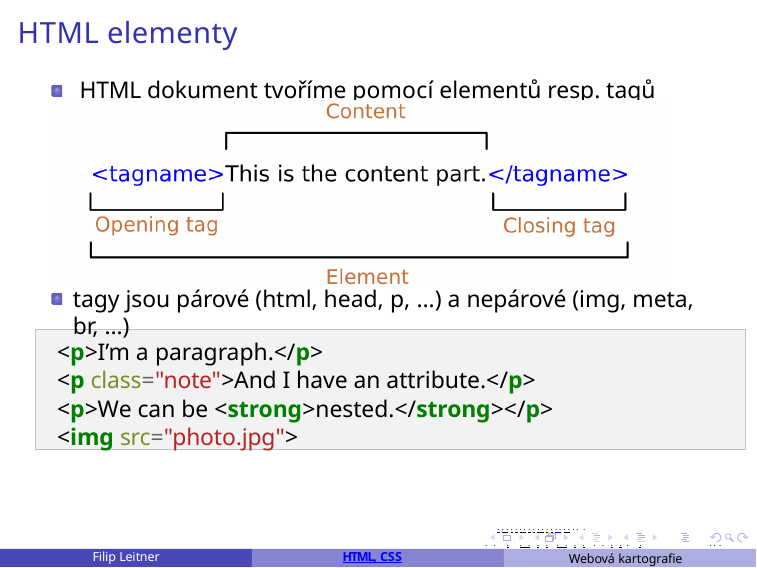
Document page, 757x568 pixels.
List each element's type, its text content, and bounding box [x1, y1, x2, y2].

footer Filip Leitner [90, 544, 162, 568]
text_box <p>I’m a paragraph.</p> <p class="note">And I have an attribute.</p> <p>We can be <strong>nested.</strong></p> <img src="photo.jpg"> [35, 329, 746, 450]
text_box [51, 293, 63, 305]
text_box HTML dokument tvoříme pomocí elementů resp. tagů [77, 66, 703, 104]
text_box . . . . . . . . . . . . . . . . . . . . . . . . . . . . . . . . . . . . . . . . Webová kartografie 13 / 46 [482, 518, 754, 568]
picture [53, 100, 666, 287]
text_box HTML, CSS [340, 545, 416, 566]
text_box tagy jsou párové (html, head, p, …) a nepárové (img, meta, br, …) [70, 275, 696, 340]
text_box [51, 85, 63, 97]
title HTML elementy [15, 11, 271, 110]
